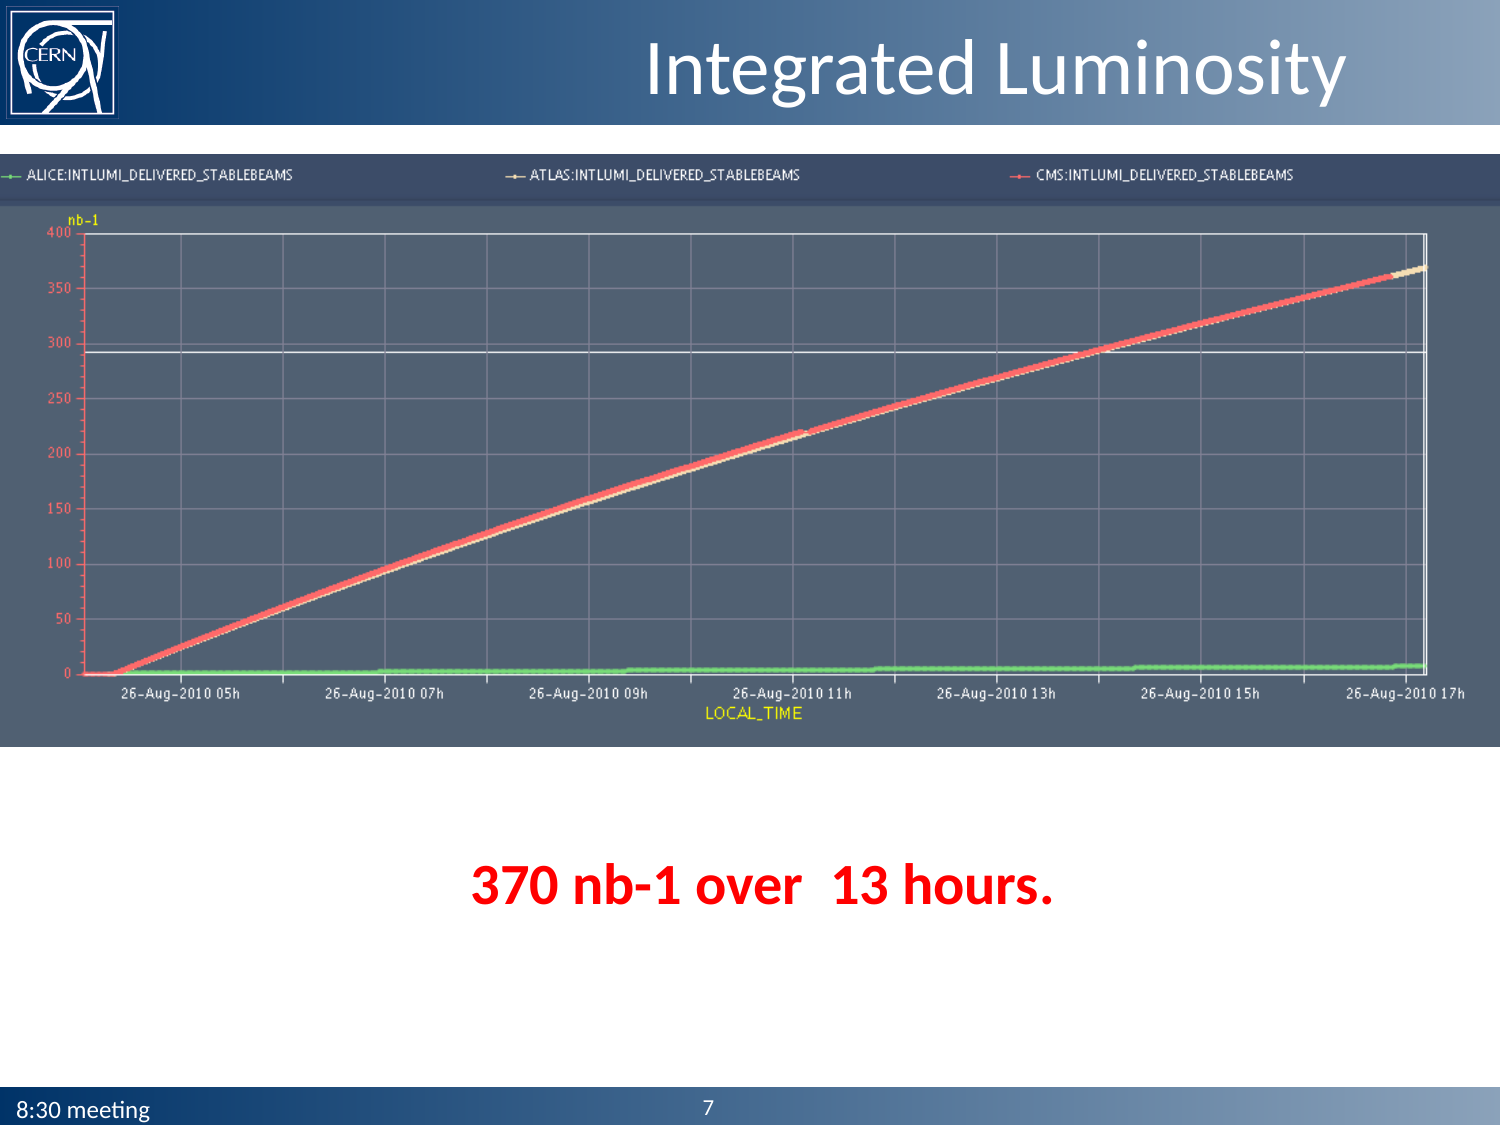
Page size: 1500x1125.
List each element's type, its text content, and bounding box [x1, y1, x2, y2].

slide_number 7 [687, 1089, 876, 1125]
picture [6, 6, 119, 119]
text_box 370 nb-1 over 13 hours. [455, 838, 1070, 924]
title Integrated Luminosity [124, 0, 1363, 126]
picture [0, 154, 1500, 747]
footer 8:30 meeting [0, 1093, 597, 1125]
